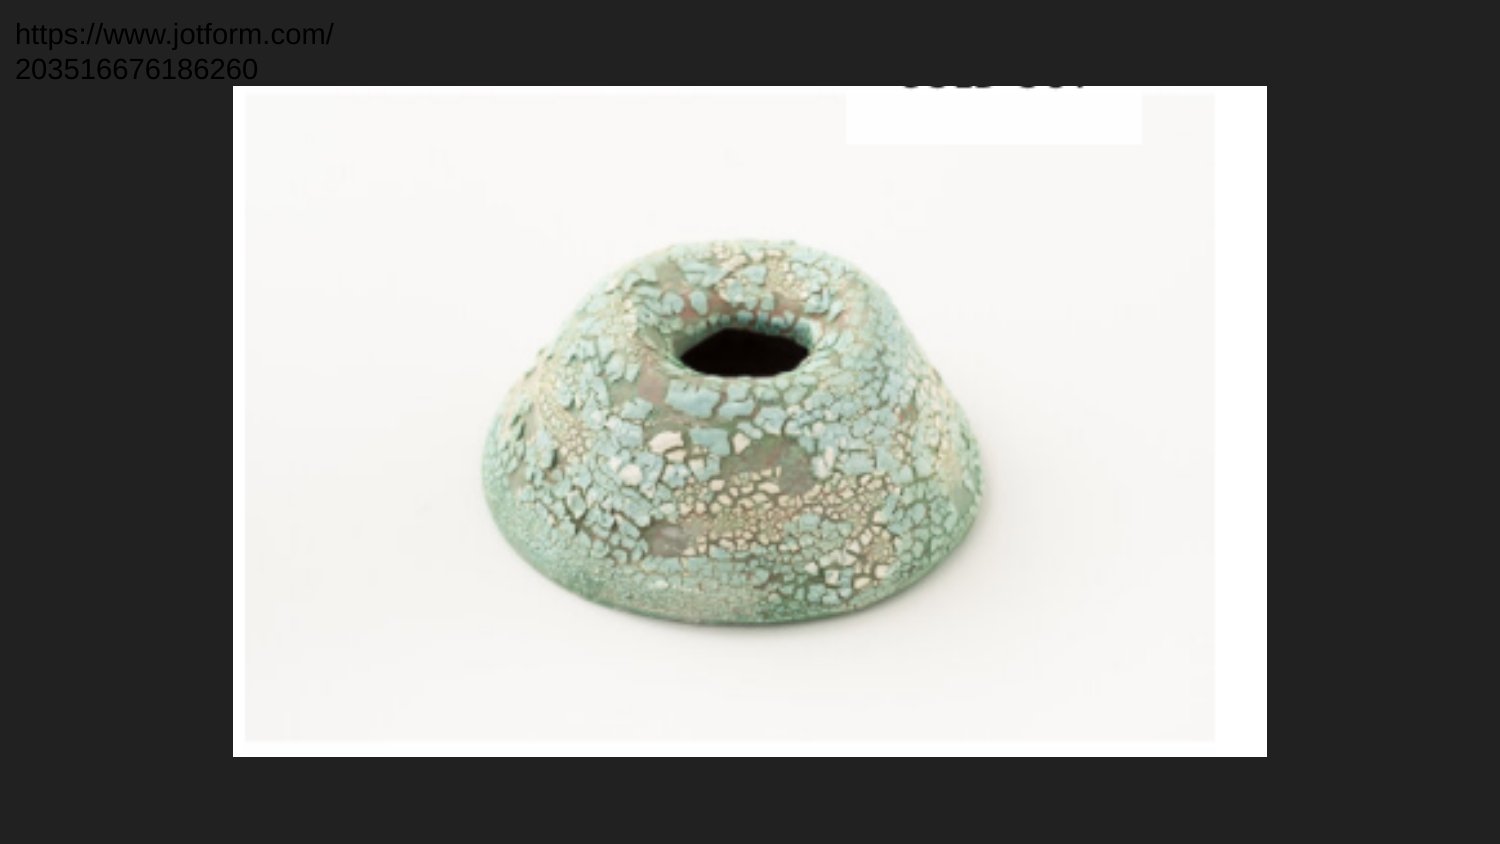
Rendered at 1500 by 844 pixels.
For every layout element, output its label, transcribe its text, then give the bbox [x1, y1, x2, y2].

text_box https://www.jotform.com/203516676186260 [0, 0, 493, 100]
picture [233, 86, 1267, 758]
